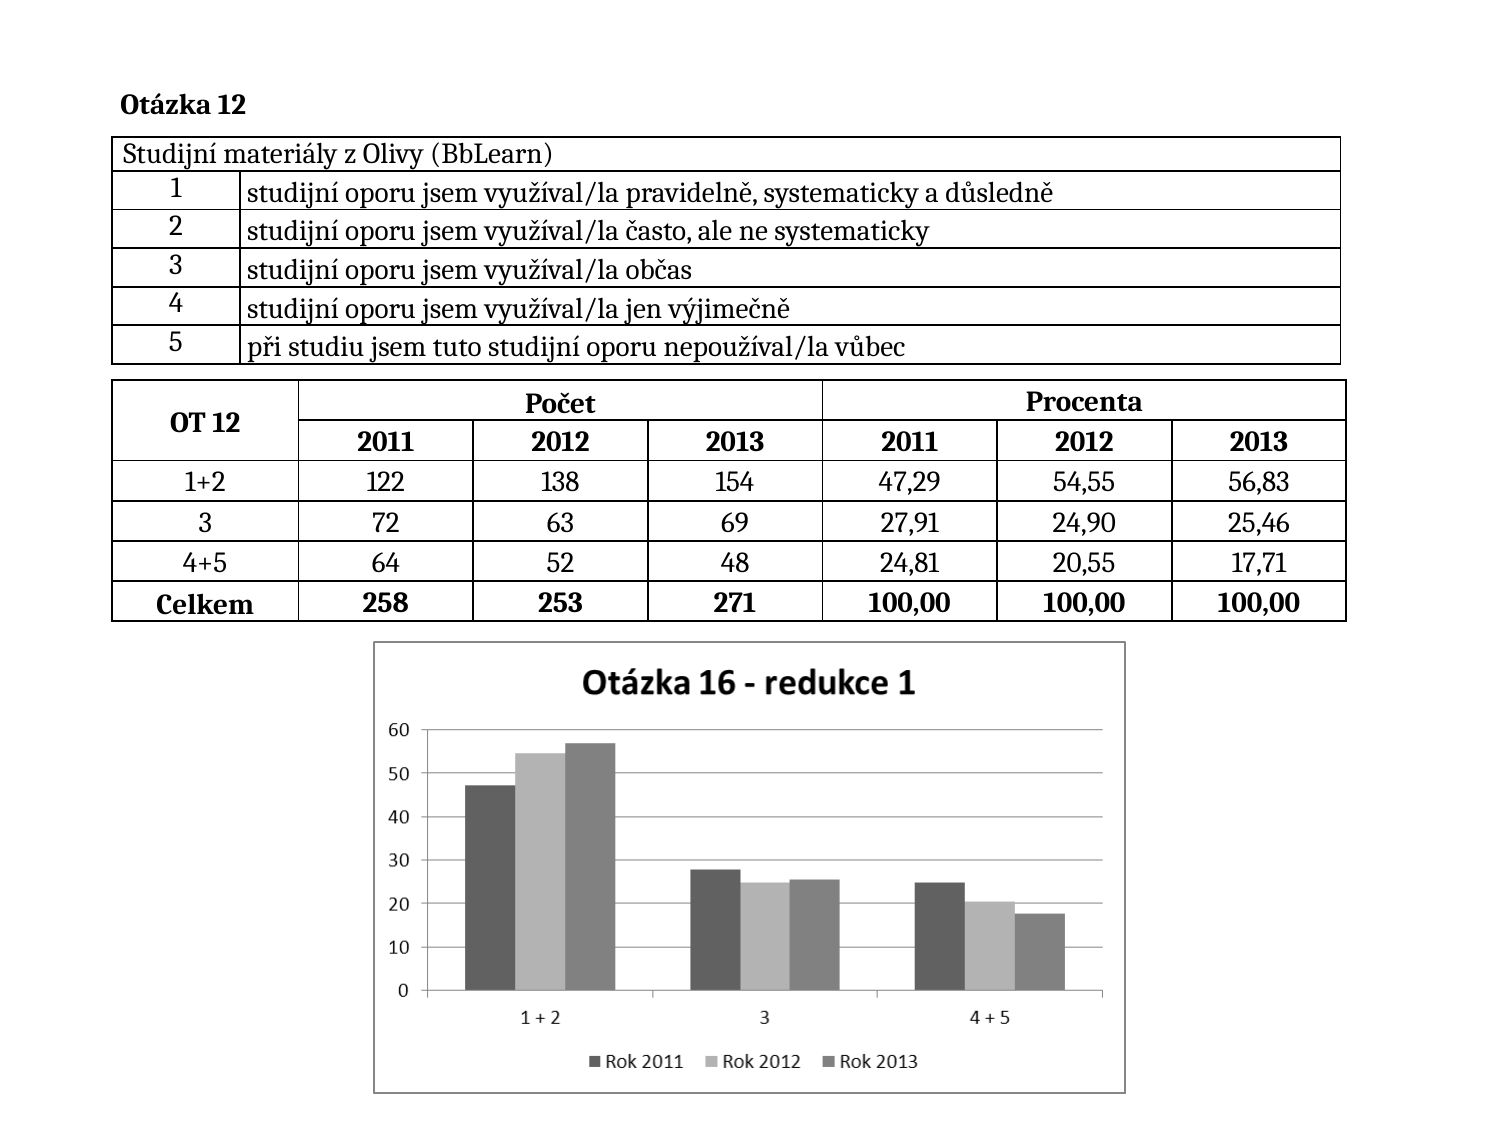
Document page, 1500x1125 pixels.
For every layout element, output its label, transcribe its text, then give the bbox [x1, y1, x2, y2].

table_header Počet [299, 381, 822, 419]
table_cell 24,81 [823, 542, 996, 580]
table_cell 63 [474, 502, 647, 540]
table_cell 2011 [823, 421, 996, 460]
table_cell studijní oporu jsem využíval/la pravidelně, systematicky a důsledně [241, 172, 1340, 209]
table_cell 47,29 [823, 461, 996, 500]
table_cell 48 [649, 542, 822, 580]
text_box Otázka 12 [105, 78, 262, 128]
table_cell 3 [113, 249, 239, 286]
table_cell 52 [474, 542, 647, 580]
table_cell studijní oporu jsem využíval/la často, ale ne systematicky [241, 210, 1340, 247]
table_cell 138 [474, 461, 647, 500]
table_cell 154 [649, 461, 822, 500]
table_cell 20,55 [998, 542, 1171, 580]
table_cell 253 [474, 582, 647, 620]
table_cell při studiu jsem tuto studijní oporu nepoužíval/la vůbec [241, 326, 1340, 363]
table_cell 271 [649, 582, 822, 620]
table_cell 2012 [998, 421, 1171, 460]
table_cell 4 [113, 288, 239, 324]
table_header OT 12 [113, 381, 298, 460]
table_cell 2 [113, 210, 239, 247]
table_cell 4+5 [113, 542, 298, 580]
table_cell studijní oporu jsem využíval/la jen výjimečně [241, 288, 1340, 324]
table_cell 72 [299, 502, 472, 540]
table_cell 100,00 [823, 582, 996, 620]
table_cell 17,71 [1173, 542, 1345, 580]
table_cell Celkem [113, 582, 298, 620]
table_cell 2012 [474, 421, 647, 460]
table_cell 2013 [1173, 421, 1345, 460]
table_cell 2013 [649, 421, 822, 460]
picture [373, 641, 1127, 1095]
table_cell 54,55 [998, 461, 1171, 500]
table_cell 1 [113, 172, 239, 209]
table_cell 3 [113, 502, 298, 540]
table_header Studijní materiály z Olivy (BbLearn) [113, 138, 1340, 170]
table_cell 100,00 [998, 582, 1171, 620]
table_cell 69 [649, 502, 822, 540]
table_cell studijní oporu jsem využíval/la občas [241, 249, 1340, 286]
table_cell 27,91 [823, 502, 996, 540]
table_cell 24,90 [998, 502, 1171, 540]
table_cell 258 [299, 582, 472, 620]
table_cell 100,00 [1173, 582, 1345, 620]
table_cell 25,46 [1173, 502, 1345, 540]
table_cell 1+2 [113, 461, 298, 500]
table_cell 5 [113, 326, 239, 363]
table_cell 122 [299, 461, 472, 500]
table_cell 2011 [299, 421, 472, 460]
table_cell 64 [299, 542, 472, 580]
table_header Procenta [823, 381, 1345, 419]
table_cell 56,83 [1173, 461, 1345, 500]
